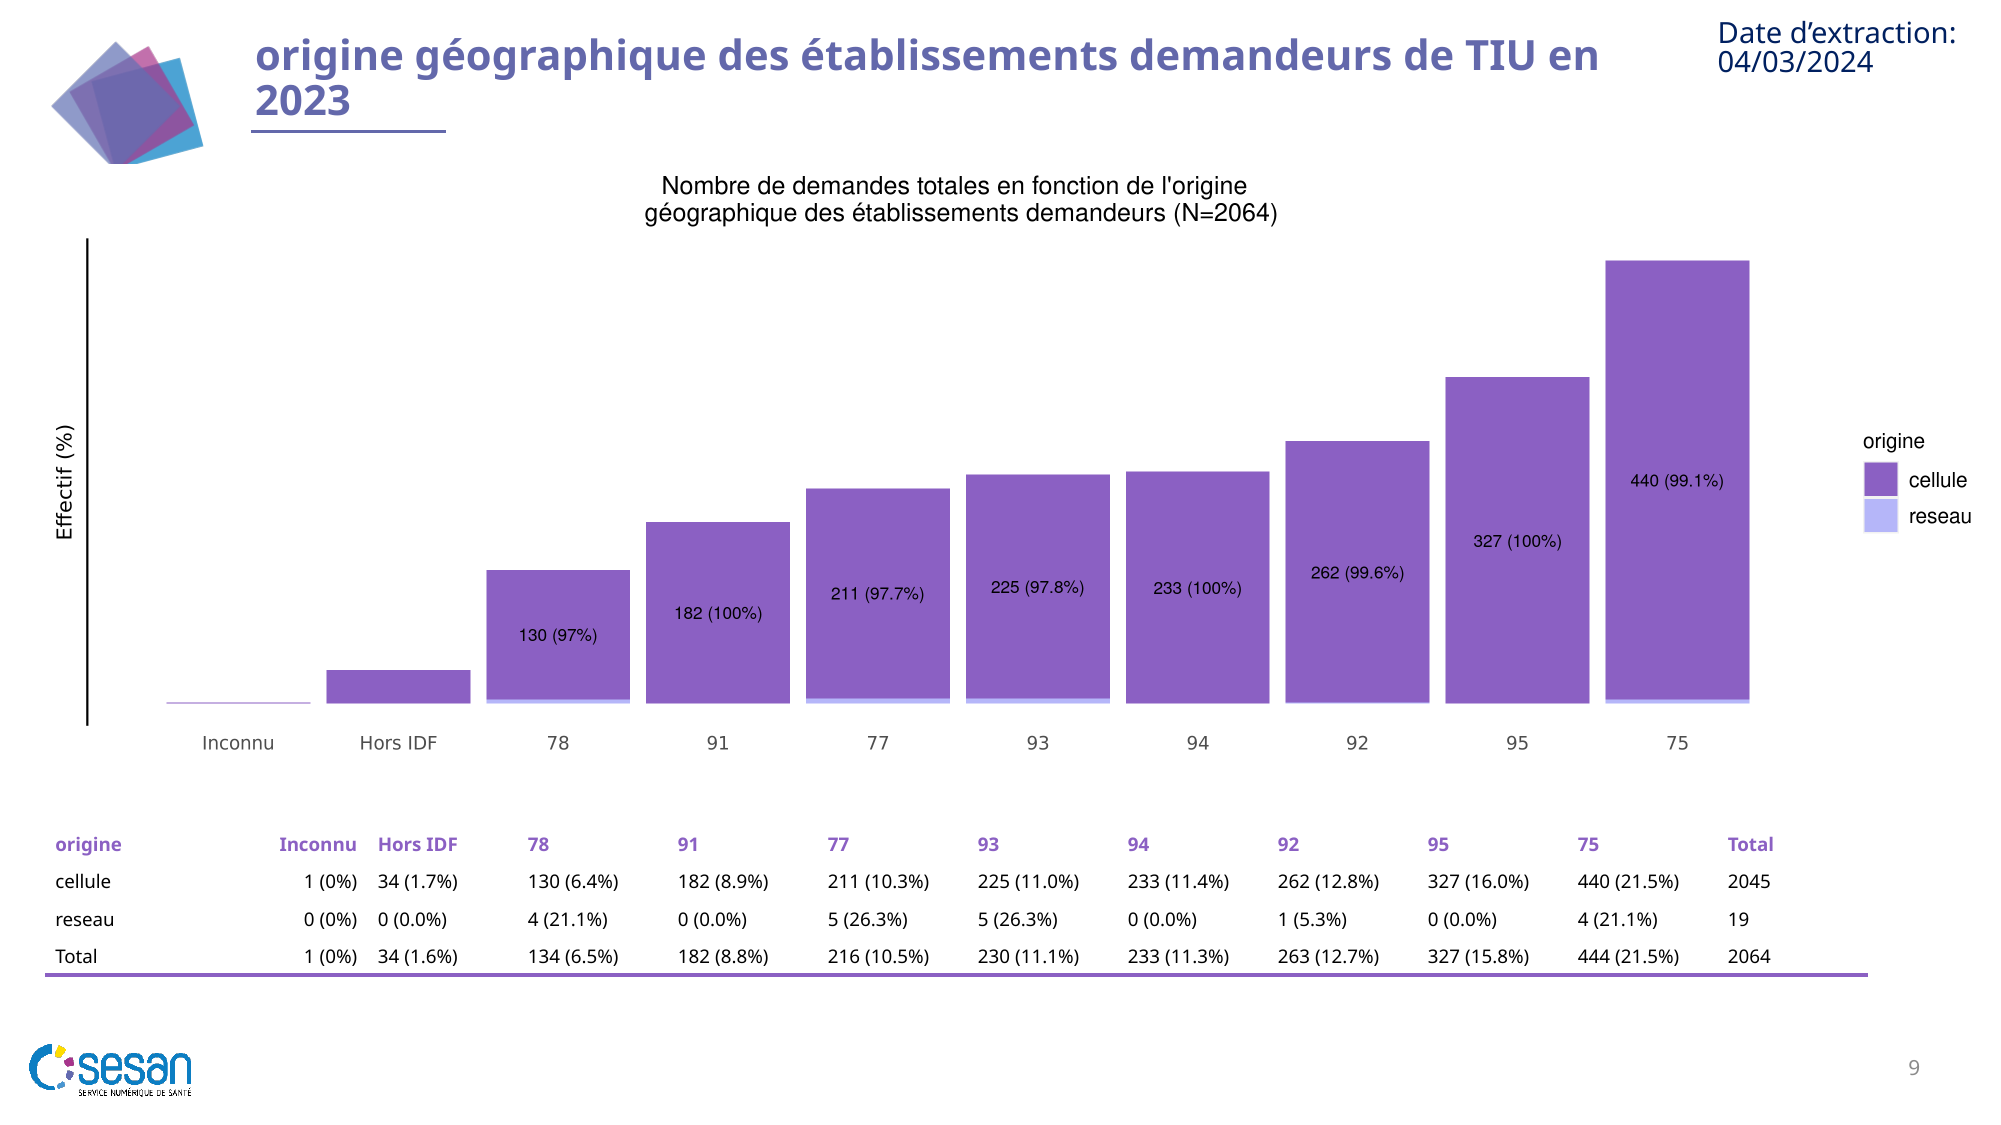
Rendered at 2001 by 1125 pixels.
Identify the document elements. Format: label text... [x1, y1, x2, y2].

table_cell 233 (11.4%) [1118, 863, 1268, 900]
table_cell 0 (0.0%) [668, 900, 818, 938]
table_cell 0 (0.0%) [1418, 900, 1568, 938]
table_cell 230 (11.1%) [968, 938, 1118, 973]
table_cell 2064 [1718, 938, 1868, 973]
table_cell 182 (8.8%) [668, 938, 818, 973]
table_cell 327 (16.0%) [1418, 863, 1568, 900]
table_cell 1 (0%) [195, 938, 368, 973]
table_cell 0 (0%) [195, 900, 368, 938]
picture [51, 41, 204, 164]
table_cell 1 (5.3%) [1268, 900, 1418, 938]
table_cell 0 (0.0%) [1118, 900, 1268, 938]
table_header 91 [668, 825, 818, 863]
table_cell Total [45, 938, 195, 973]
table_cell 4 (21.1%) [1568, 900, 1718, 938]
table_cell 1 (0%) [195, 863, 368, 900]
table_cell 5 (26.3%) [968, 900, 1118, 938]
table_cell 262 (12.8%) [1268, 863, 1418, 900]
table_cell 225 (11.0%) [968, 863, 1118, 900]
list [44, 164, 1995, 765]
table_cell 19 [1718, 900, 1868, 938]
table_cell 134 (6.5%) [518, 938, 668, 973]
table_cell 211 (10.3%) [818, 863, 968, 900]
table_cell 216 (10.5%) [818, 938, 968, 973]
table_cell 2045 [1718, 863, 1868, 900]
table_cell 4 (21.1%) [518, 900, 668, 938]
table_header 94 [1118, 825, 1268, 863]
table_header 77 [818, 825, 968, 863]
table_cell 327 (15.8%) [1418, 938, 1568, 973]
table_cell 0 (0.0%) [368, 900, 518, 938]
table_cell 34 (1.6%) [368, 938, 518, 973]
table_cell 130 (6.4%) [518, 863, 668, 900]
table_header origine [45, 825, 195, 863]
table_cell 182 (8.9%) [668, 863, 818, 900]
table_header 92 [1268, 825, 1418, 863]
table_header 75 [1568, 825, 1718, 863]
table_cell 233 (11.3%) [1118, 938, 1268, 973]
table_cell 263 (12.7%) [1268, 938, 1418, 973]
table_header 78 [518, 825, 668, 863]
table_header 95 [1418, 825, 1568, 863]
picture [29, 1044, 191, 1097]
table_header Inconnu [195, 825, 368, 863]
table_cell 444 (21.5%) [1568, 938, 1718, 973]
table_cell reseau [45, 900, 195, 938]
table_cell 5 (26.3%) [818, 900, 968, 938]
table_cell 34 (1.7%) [368, 863, 518, 900]
table_header Hors IDF [368, 825, 518, 863]
list 04/03/2024 [1703, 39, 1935, 99]
table_cell cellule [45, 863, 195, 900]
table_cell 440 (21.5%) [1568, 863, 1718, 900]
title origine géographique des établissements demandeurs de TIU en 2023 [240, 80, 1696, 132]
table_header Total [1718, 825, 1868, 863]
table_header 93 [968, 825, 1118, 863]
